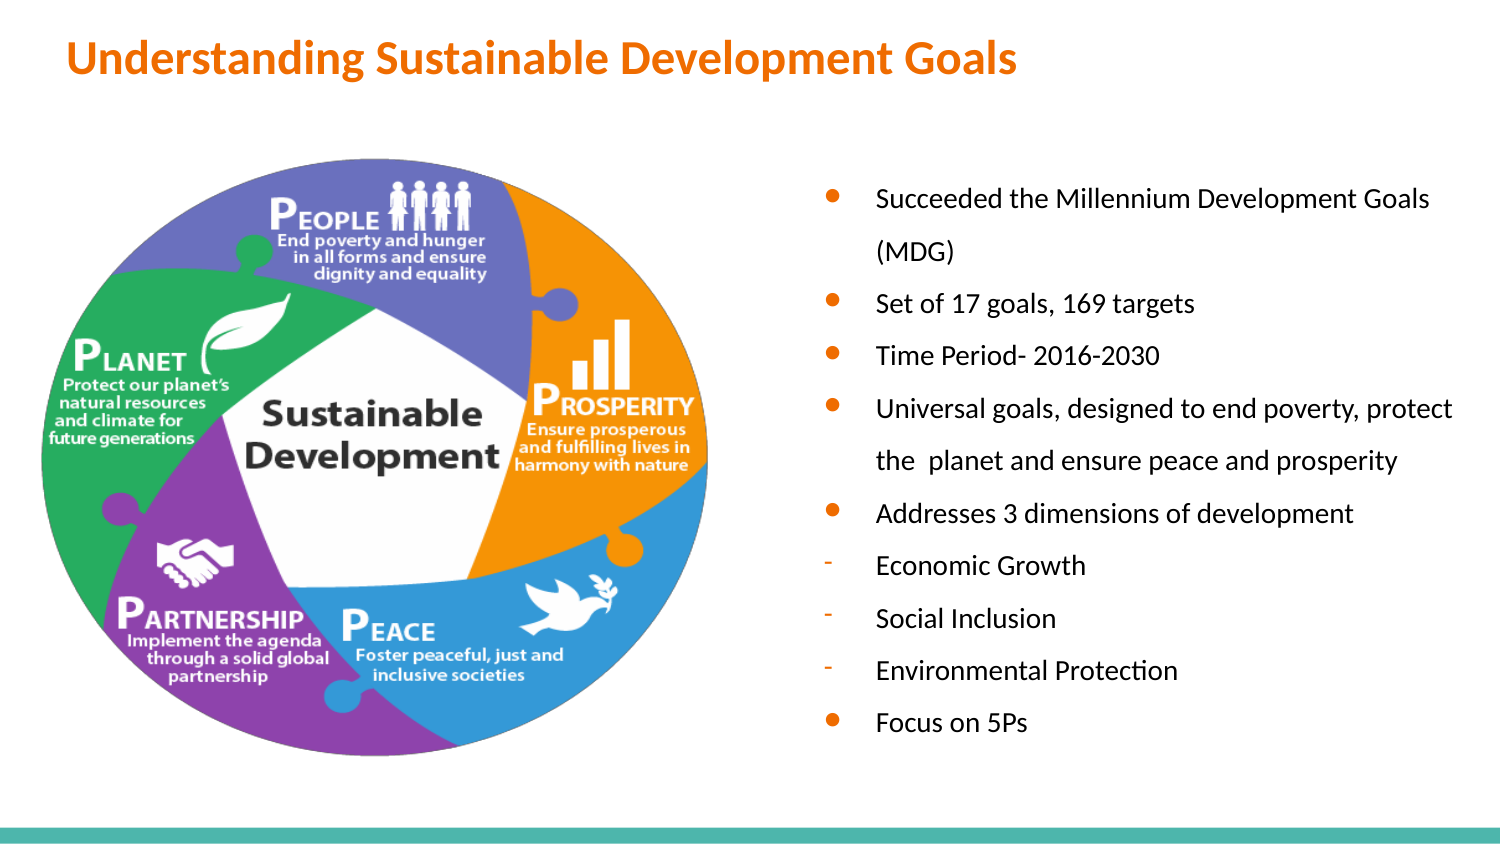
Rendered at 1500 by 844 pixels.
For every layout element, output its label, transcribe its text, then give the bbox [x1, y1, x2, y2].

text_box [12, 124, 719, 791]
text_box Succeeded the Millennium Development Goals (MDG) Set of 17 goals, 169 targets Time Period- 2016-2030 Universal goals, designed to end poverty, protect the planet and ensure peace and prosperity Addresses 3 dimensions of development Economic Growth Social Inclusion Environmental Protection Focus on 5Ps [785, 146, 1480, 764]
title Understanding Sustainable Development Goals [51, 10, 1449, 127]
